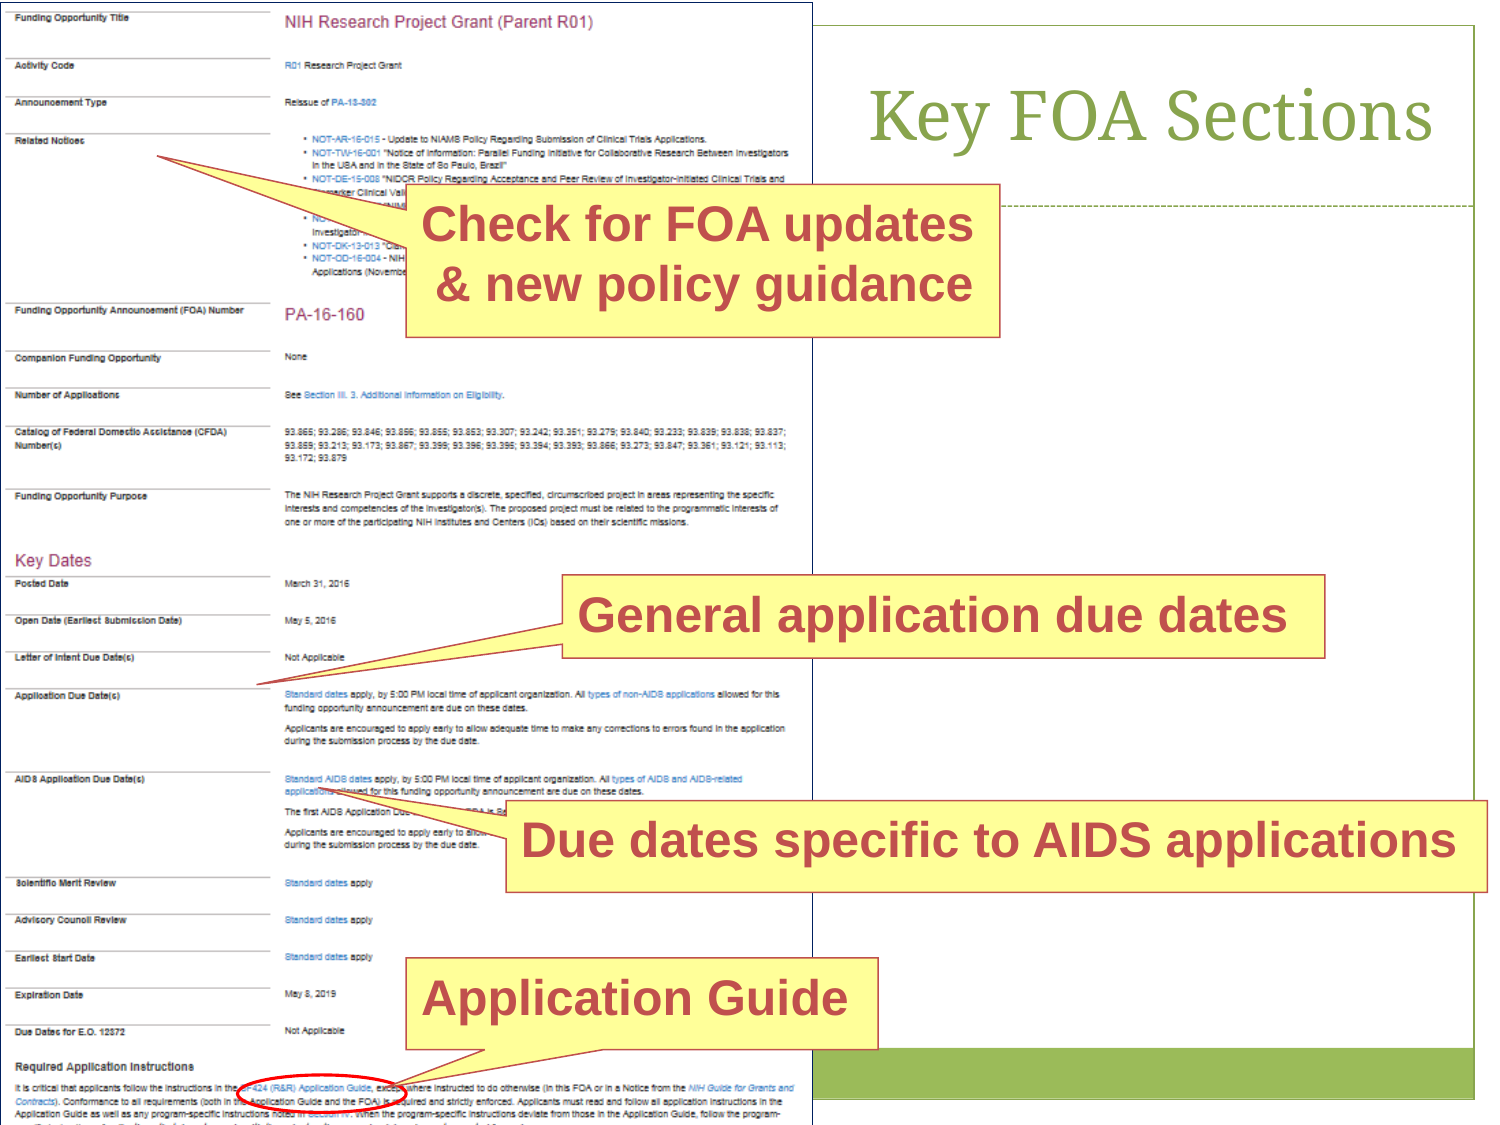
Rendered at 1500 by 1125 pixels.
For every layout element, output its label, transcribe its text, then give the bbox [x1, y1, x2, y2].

picture [0, 2, 813, 1125]
text_box Application Guide [818, 957, 879, 1050]
title Key FOA Sections [818, 37, 1450, 162]
text_box General application due dates [818, 574, 1325, 659]
text_box Check for FOA updates & new policy guidance [818, 184, 1000, 338]
text_box Due dates specific to AIDS applications [818, 800, 1488, 893]
